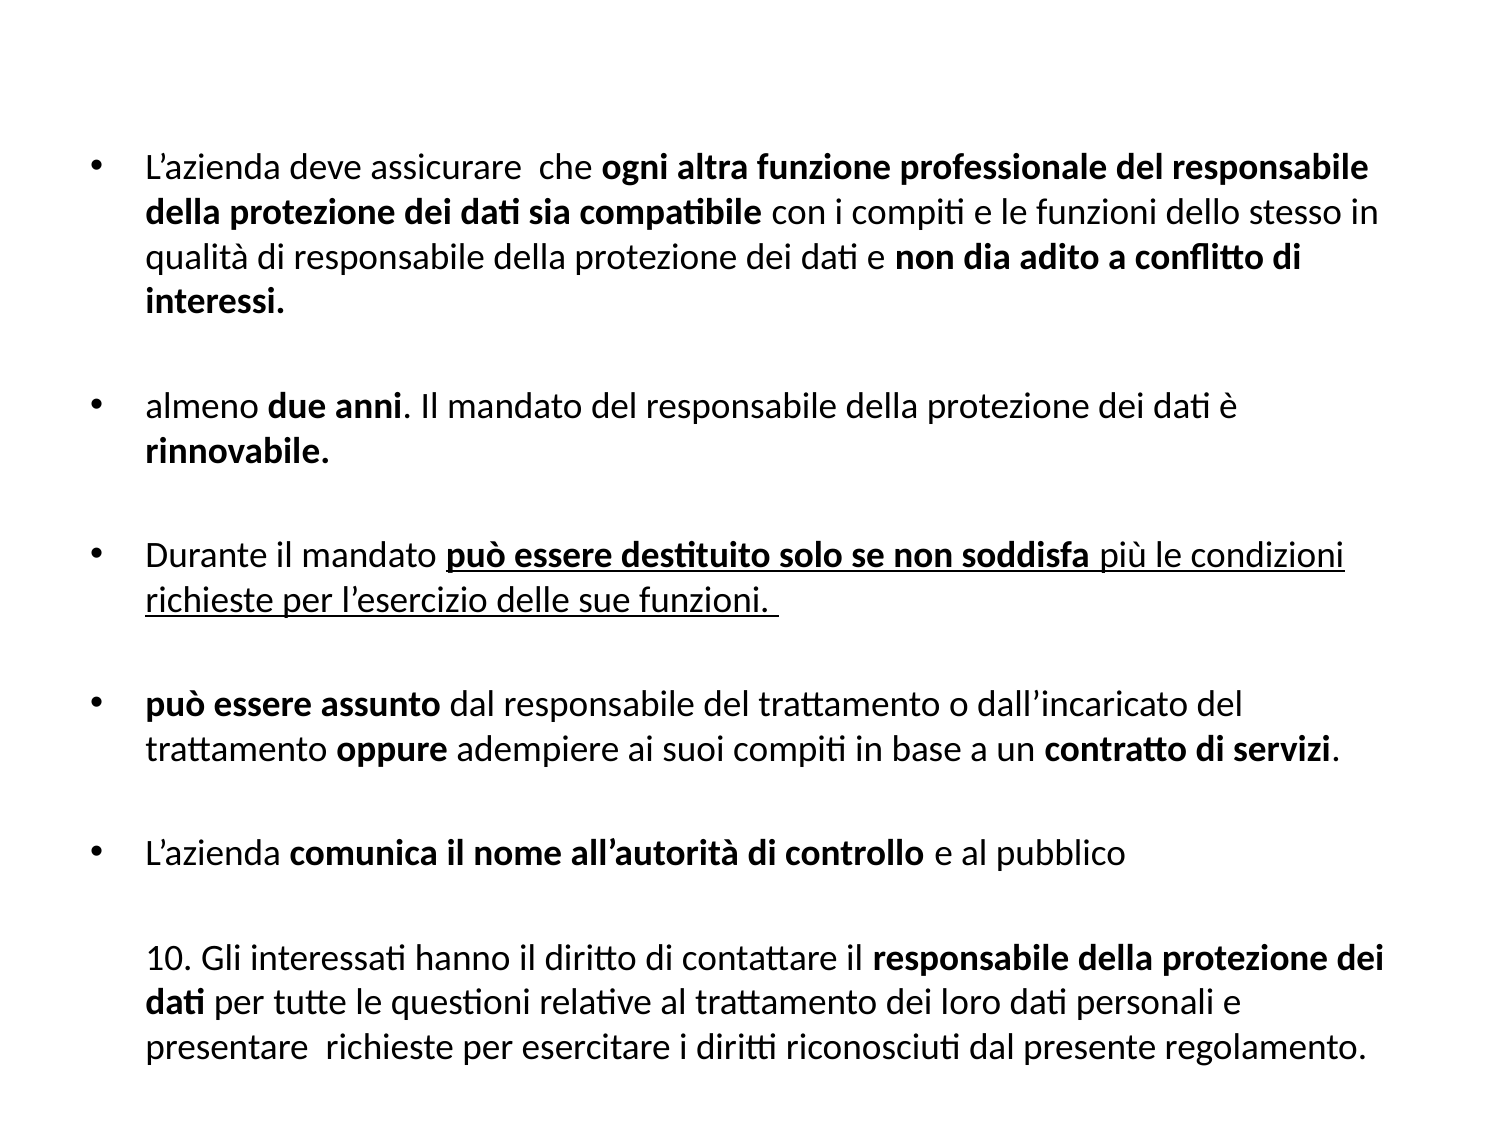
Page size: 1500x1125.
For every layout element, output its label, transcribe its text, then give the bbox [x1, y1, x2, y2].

list L’azienda deve assicurare che ogni altra funzione professionale del responsabile della protezione dei dati sia compatibile con i compiti e le funzioni dello stesso in qualità di responsabile della protezione dei dati e non dia adito a conflitto di interessi. almeno due anni. Il mandato del responsabile della protezione dei dati è rinnovabile. Durante il mandato può essere destituito solo se non soddisfa più le condizioni richieste per l’esercizio delle sue funzioni. può essere assunto dal responsabile del trattamento o dall’incaricato del trattamento oppure adempiere ai suoi compiti in base a un contratto di servizi. L’azienda comunica il nome all’autorità di controllo e al pubblico 10. Gli interessati hanno il diritto di contattare il responsabile della protezione dei dati per tutte le questioni relative al trattamento dei loro dati personali e presentare richieste per esercitare i diritti riconosciuti dal presente regolamento. [75, 101, 1425, 1083]
